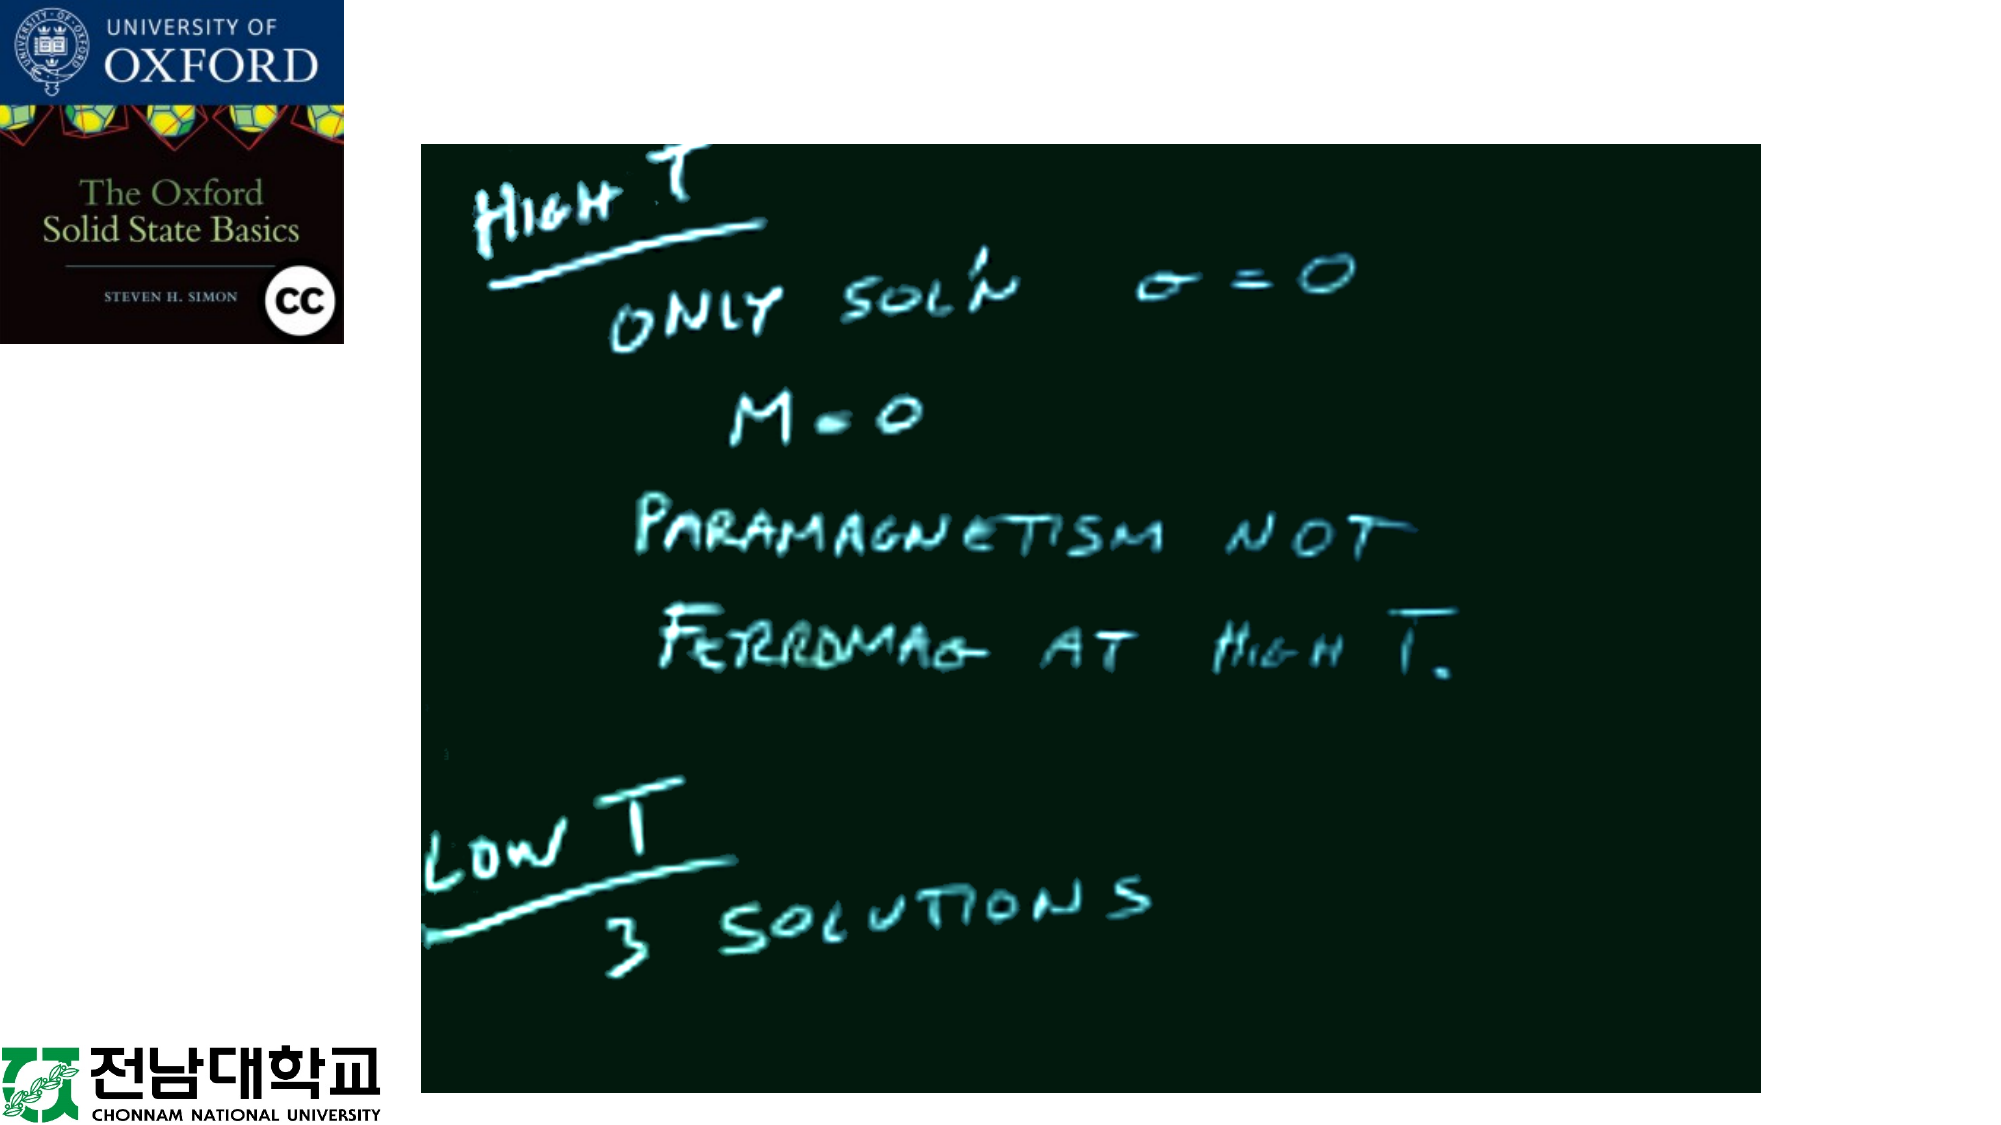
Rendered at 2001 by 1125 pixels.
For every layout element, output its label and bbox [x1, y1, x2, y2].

picture [0, 0, 344, 344]
picture [2, 1045, 381, 1123]
picture [421, 144, 1761, 1093]
